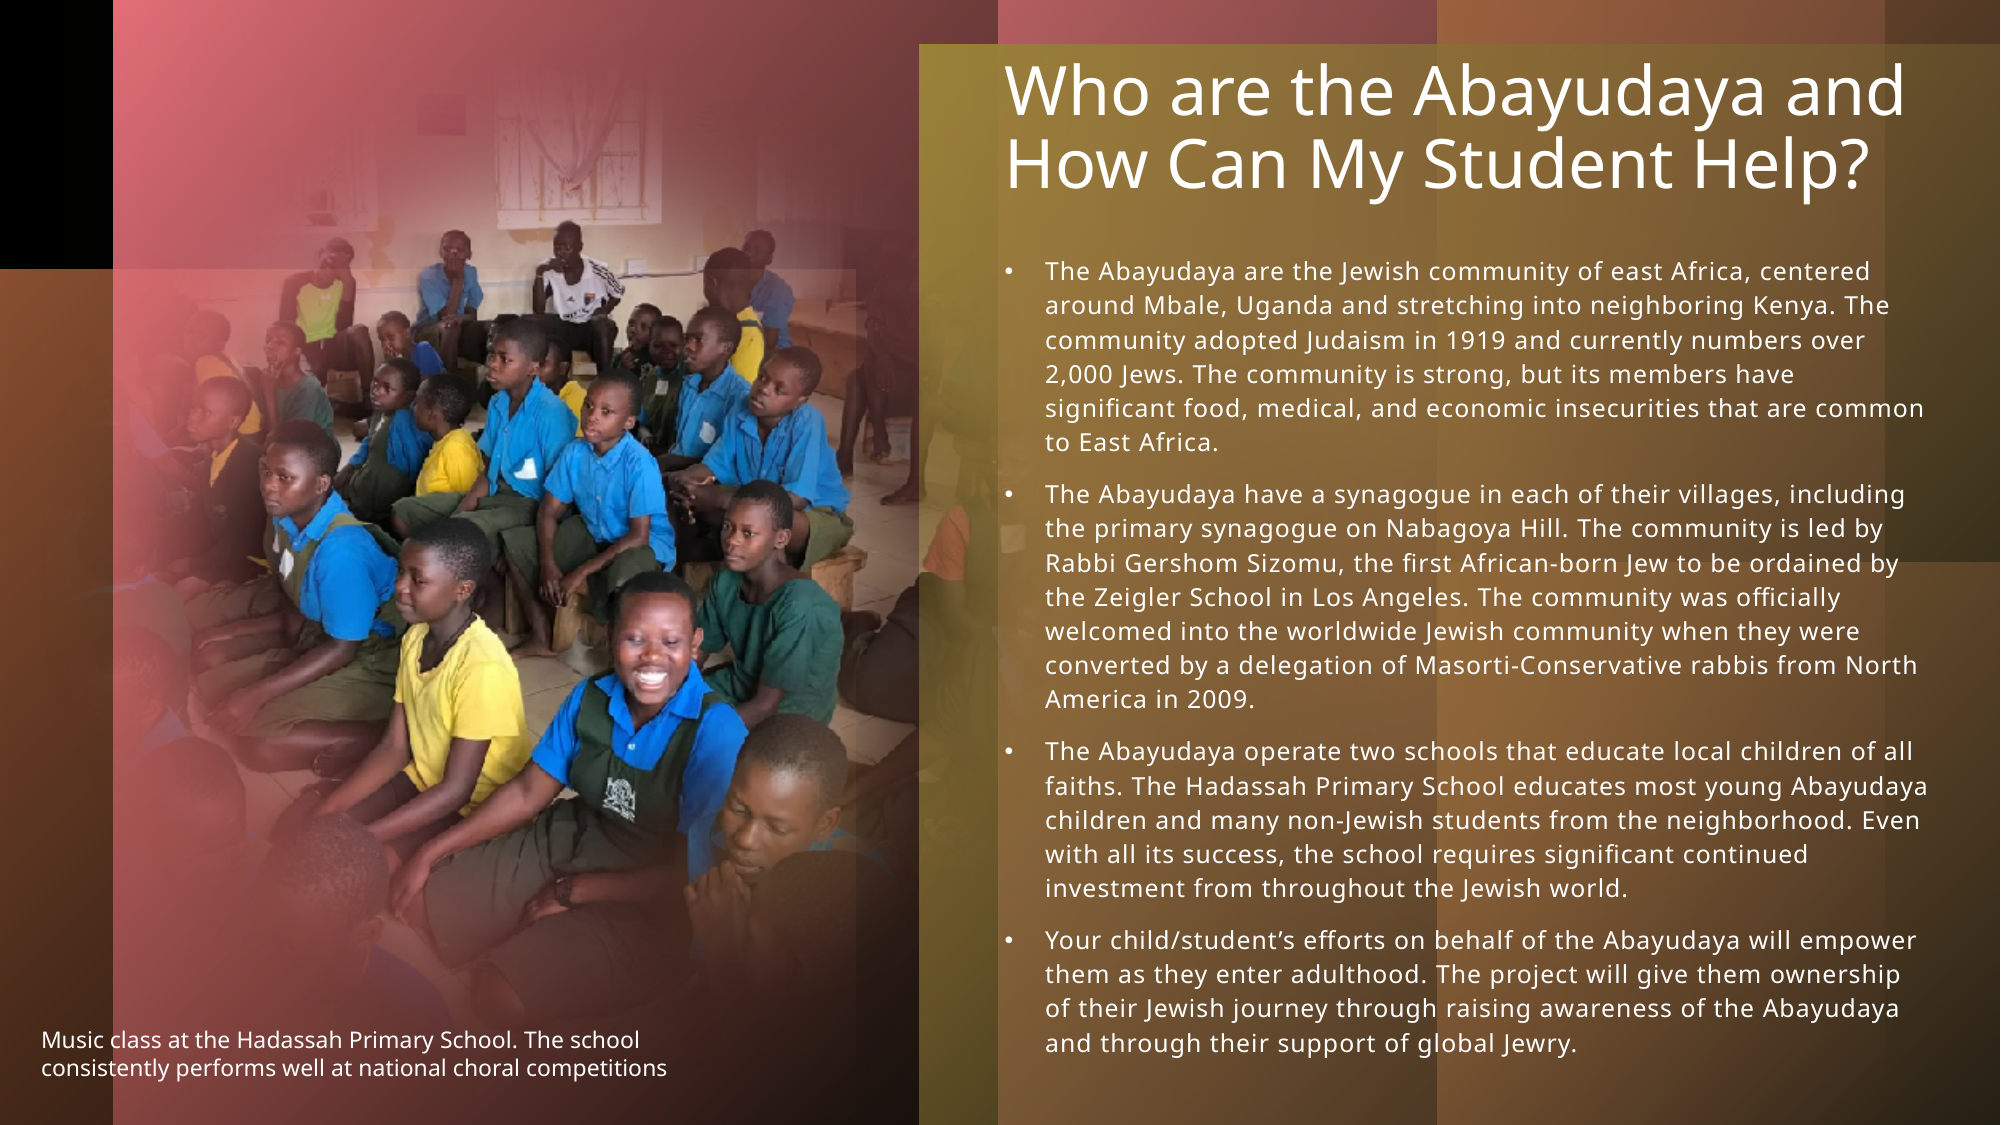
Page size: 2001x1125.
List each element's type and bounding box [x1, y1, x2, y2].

text_box [1125, 0, 2000, 1125]
picture [0, 0, 1125, 1125]
